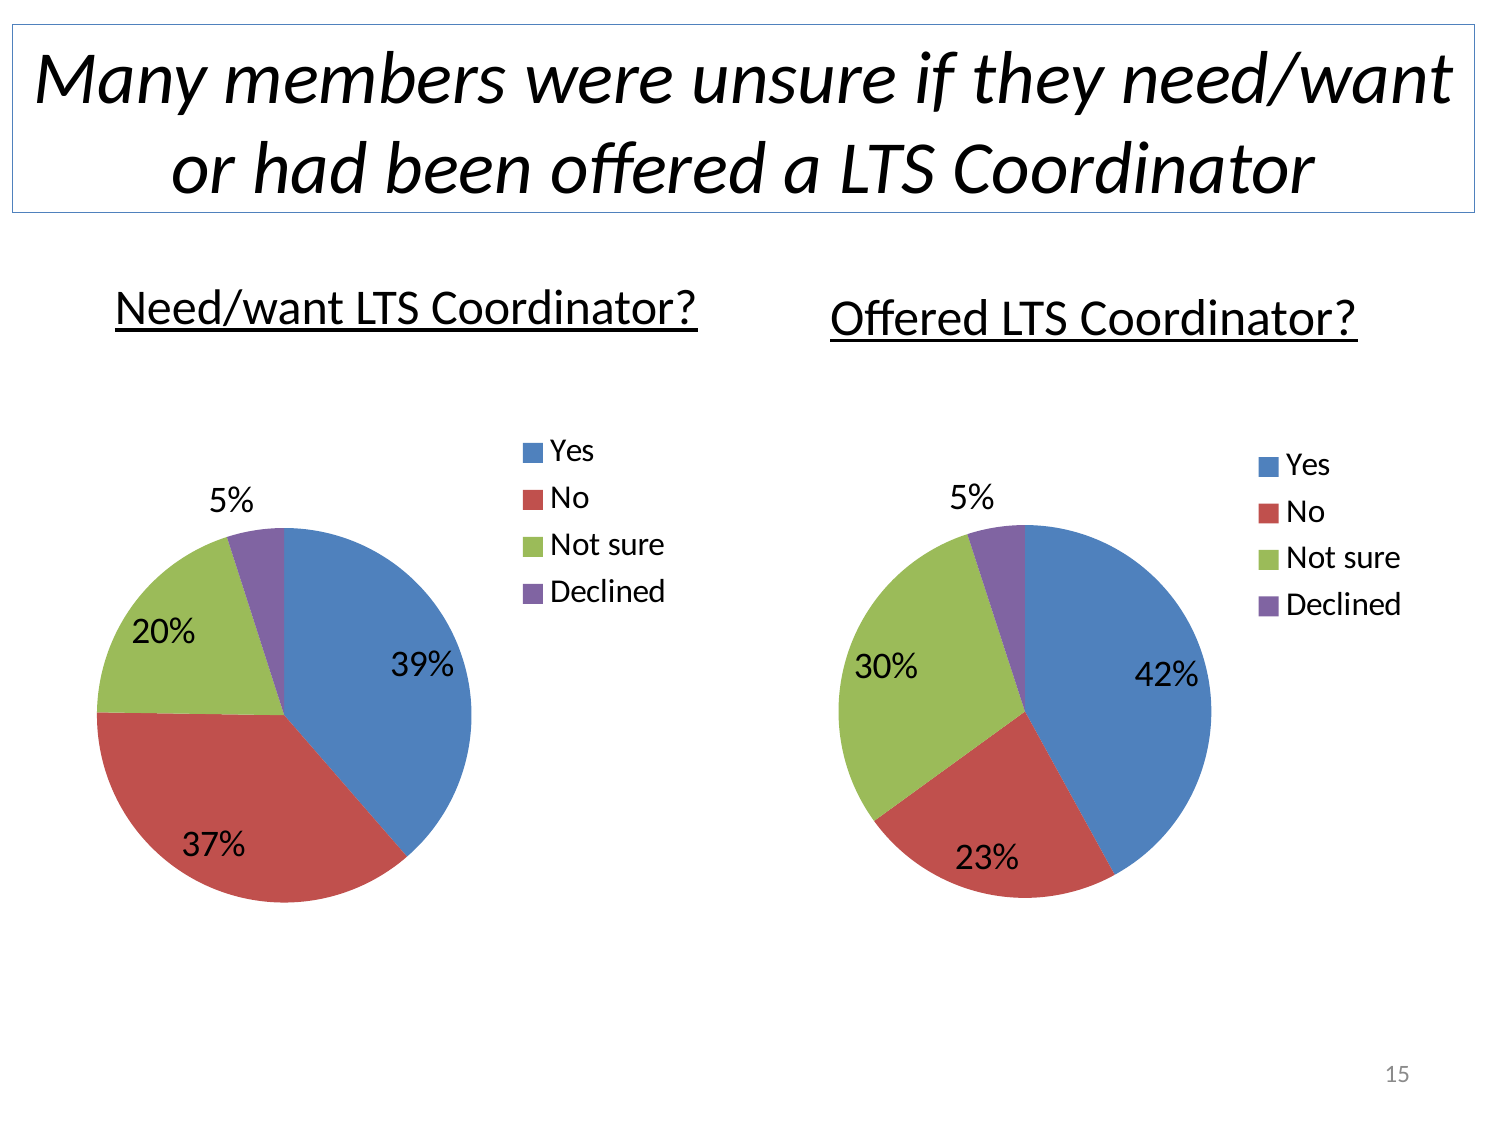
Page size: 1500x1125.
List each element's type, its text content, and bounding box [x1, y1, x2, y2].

list Need/want LTS Coordinator? [75, 237, 738, 343]
title Many members were unsure if they need/want or had been offered a LTS Coordinator [12, 24, 1475, 213]
chart [787, 424, 1451, 1024]
slide_number 15 [1074, 1042, 1425, 1103]
list Offered LTS Coordinator? [762, 249, 1426, 355]
chart [37, 399, 701, 981]
